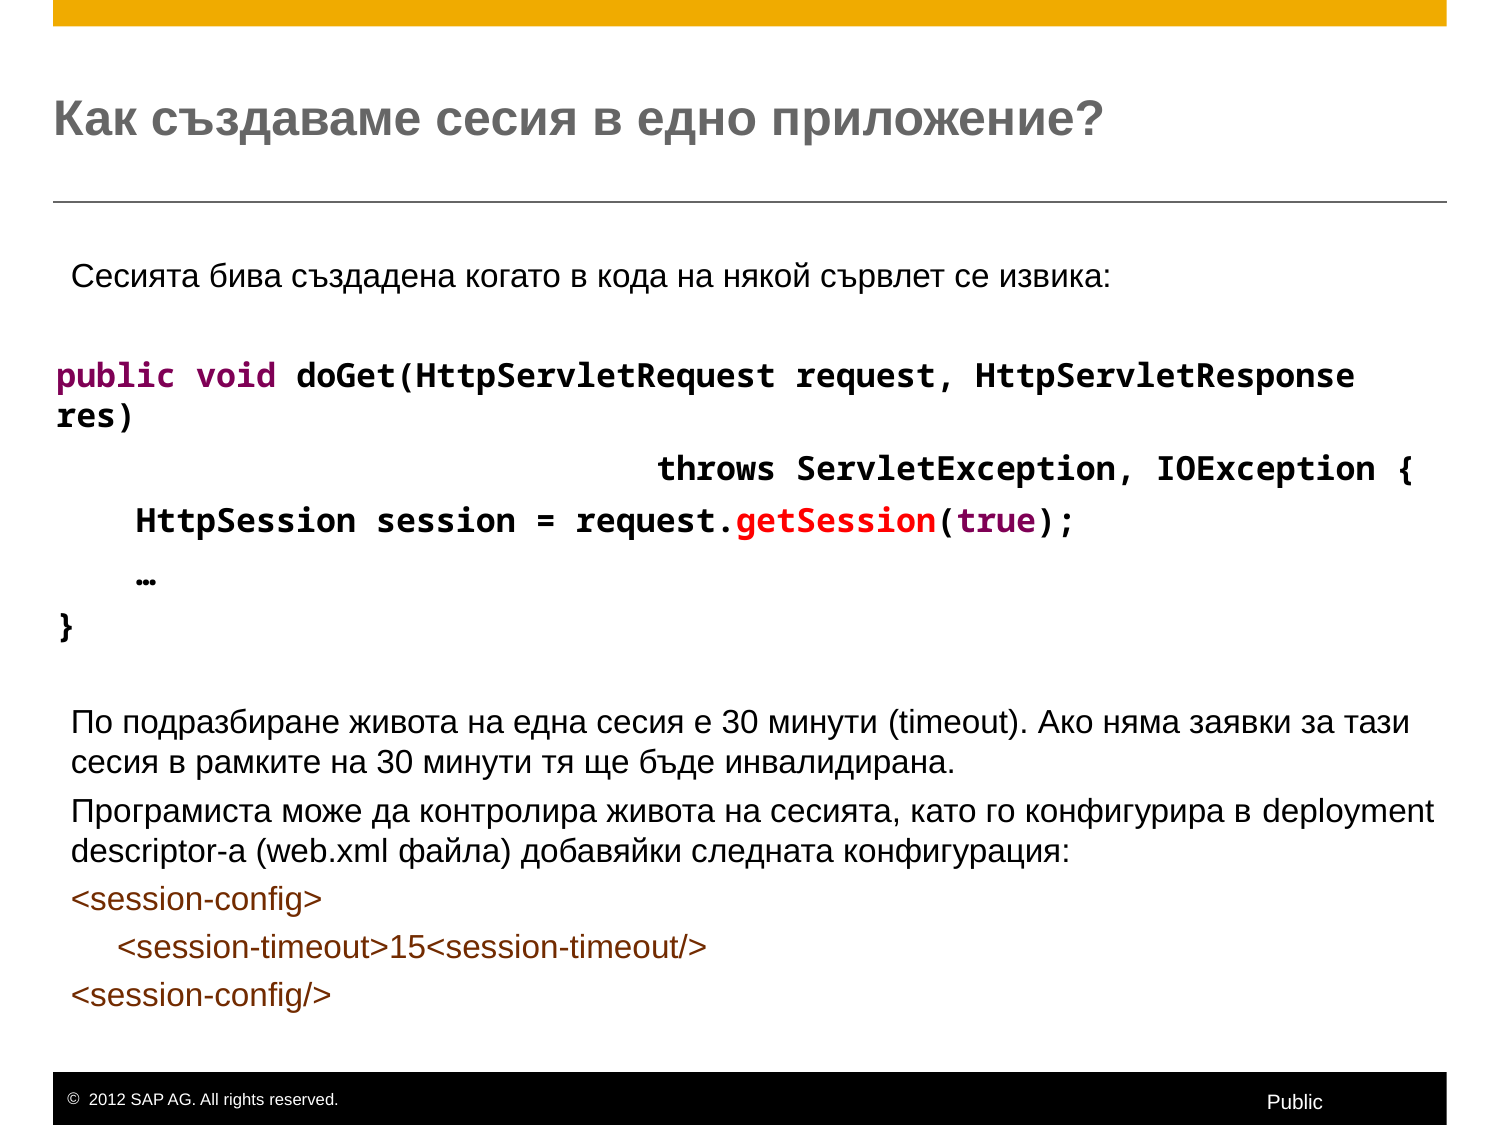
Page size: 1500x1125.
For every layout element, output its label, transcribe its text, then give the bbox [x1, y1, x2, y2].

title Как създаваме сесия в едно приложение? [53, 53, 1447, 178]
list Сесията бива създадена когато в кода на някой сървлет се извика: public void doGet(HttpServletRequest request, HttpServletResponse res) throws ServletException, IOException { HttpSession session = request.getSession(true); … } По подразбиране живота на една сесия е 30 минути (timeout). Ако няма заявки за тази сесия в рамките на 30 минути тя ще бъде инвалидирана. Програмиста може да контролира живота на сесията, като го конфигурира в deployment descriptor-a (web.xml файла) добавяйки следната конфигурация: <session-config> <session-timeout>15<session-timeout/> <session-config/> [56, 253, 1450, 1027]
